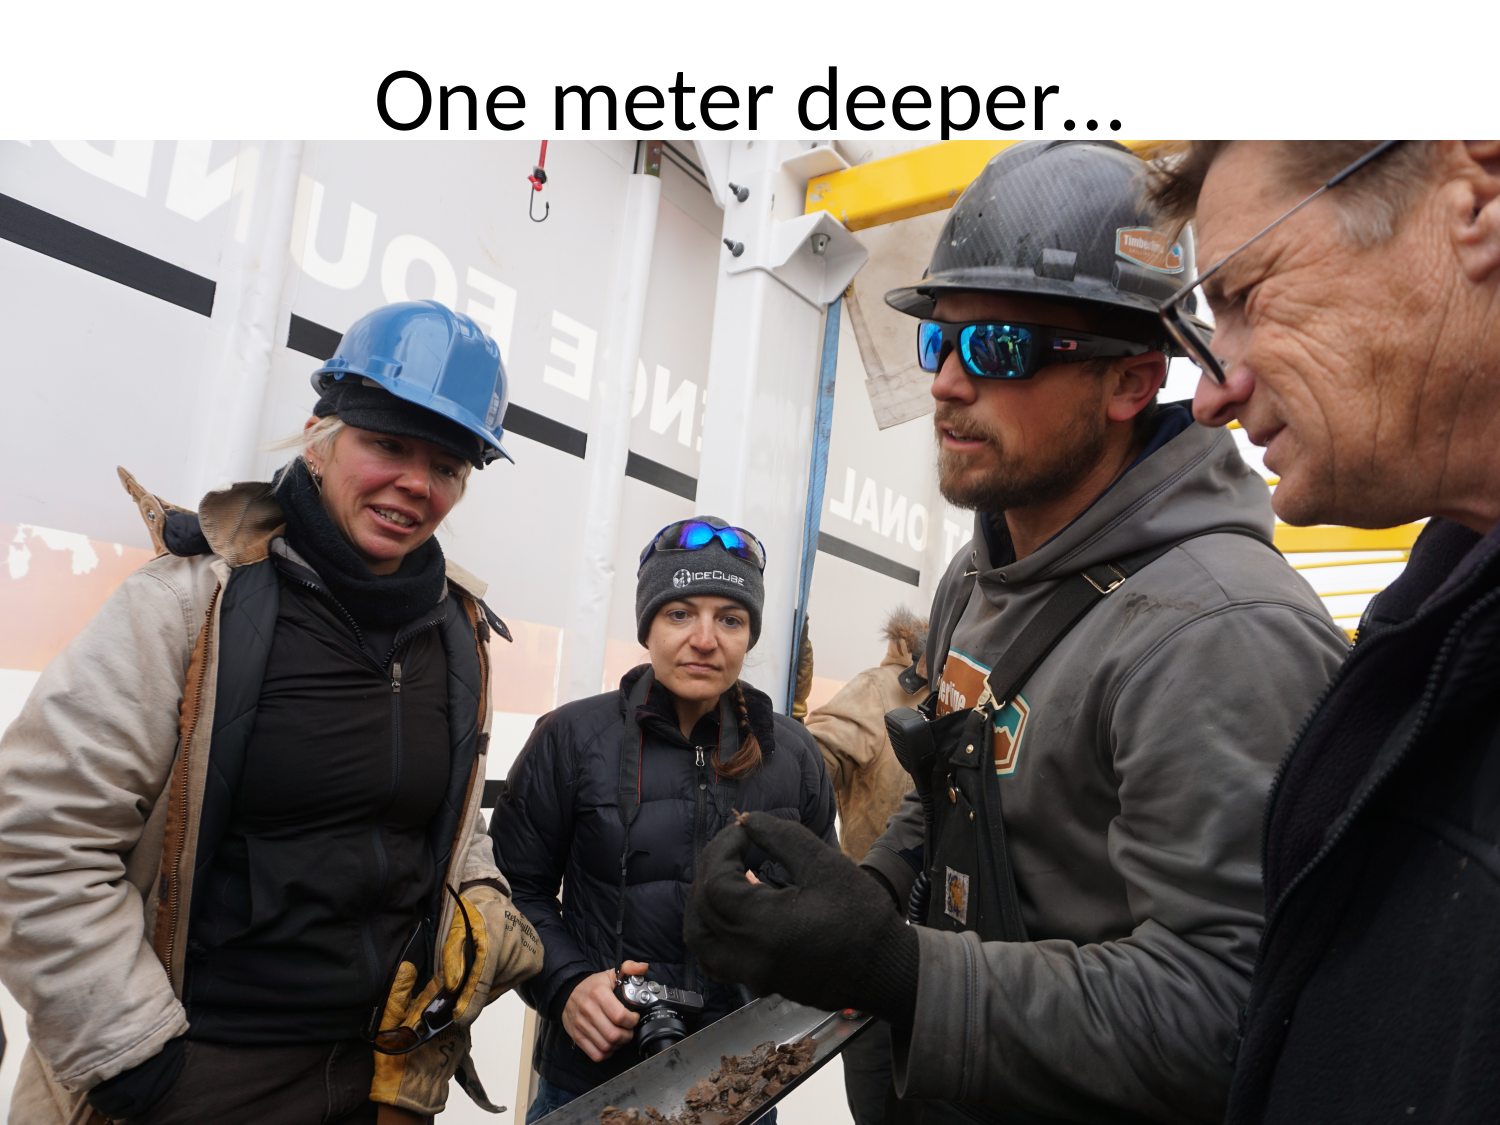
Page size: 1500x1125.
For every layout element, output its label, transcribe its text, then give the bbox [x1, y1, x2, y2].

title One meter deeper… [75, 0, 1425, 139]
picture [0, 140, 1500, 1125]
